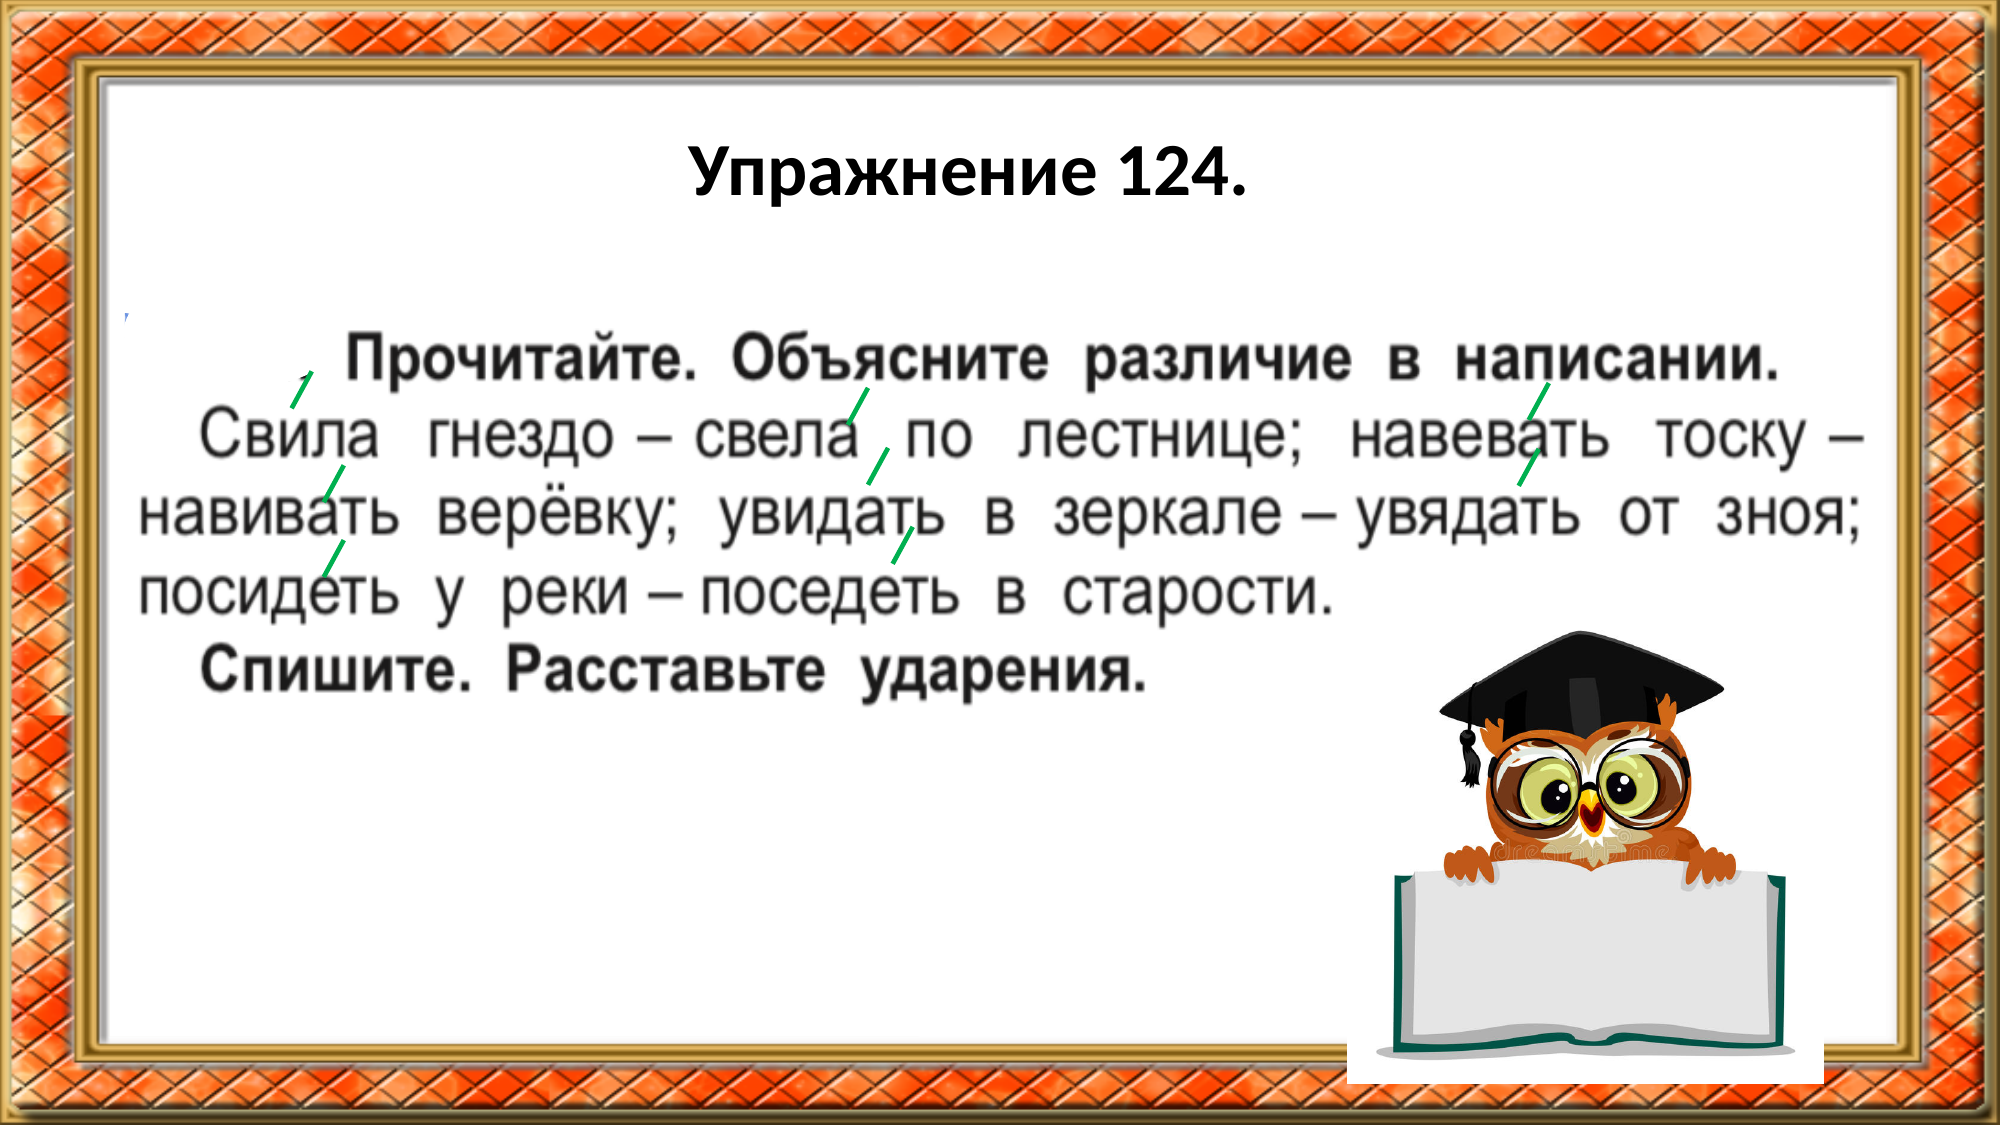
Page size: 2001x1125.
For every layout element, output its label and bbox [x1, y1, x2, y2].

text_box [323, 540, 344, 578]
text_box [323, 465, 344, 503]
picture [0, 0, 2000, 1125]
text_box [892, 526, 913, 564]
text_box [291, 371, 312, 409]
text_box [847, 387, 868, 425]
text_box [867, 447, 888, 485]
text_box [1528, 383, 1549, 420]
text_box [1518, 448, 1539, 486]
